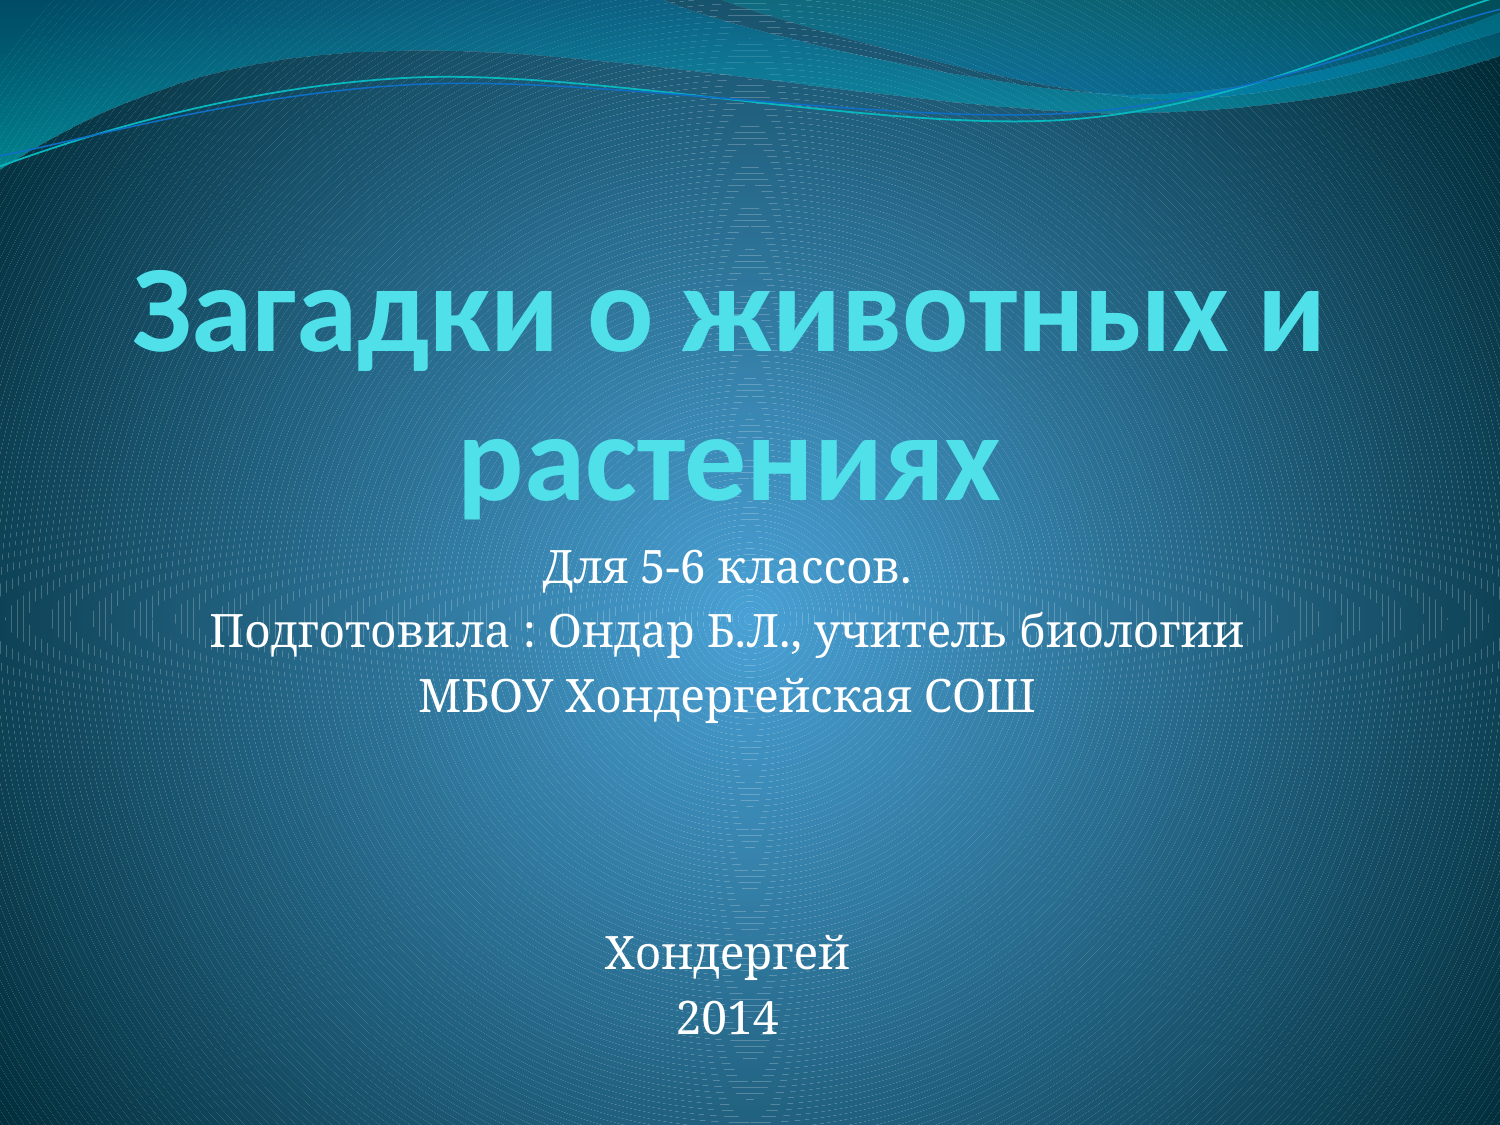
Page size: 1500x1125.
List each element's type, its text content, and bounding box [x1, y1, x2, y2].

subtitle Для 5-6 классов. Подготовила : Ондар Б.Л., учитель биологии МБОУ Хондергейская СОШ Хондергей 2014 [87, 529, 1376, 1055]
title Загадки о животных и растениях [87, 224, 1376, 525]
